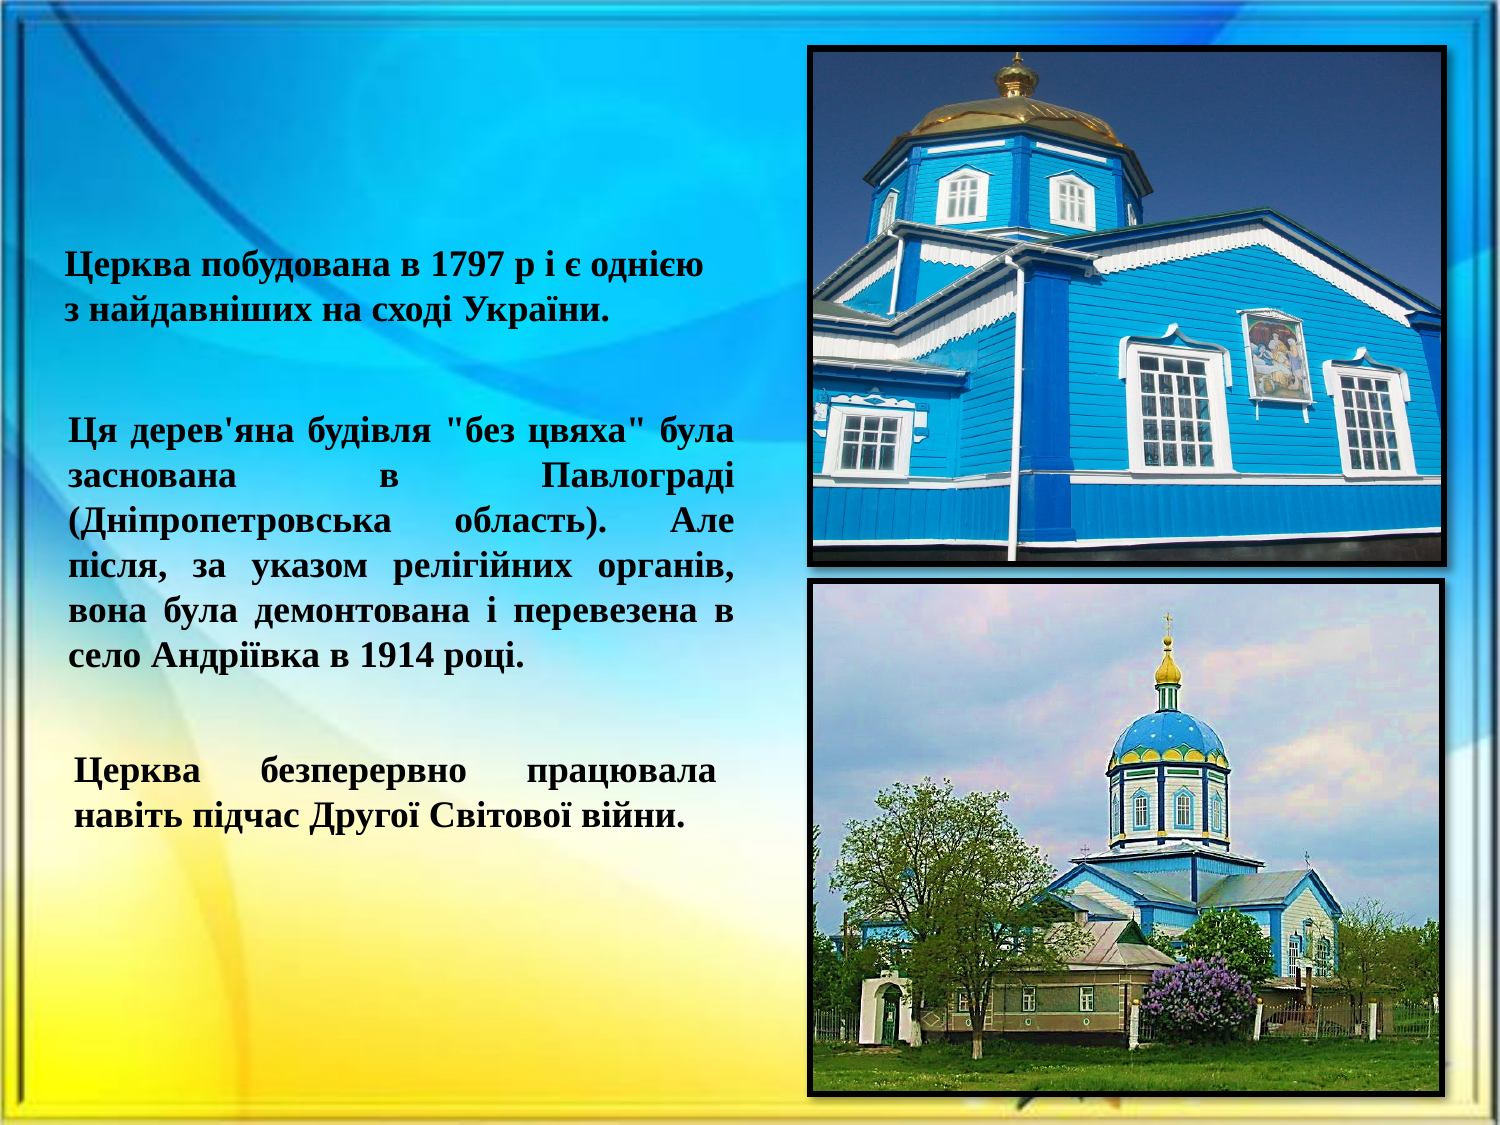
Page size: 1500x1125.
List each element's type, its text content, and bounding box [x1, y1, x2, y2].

text_box Церква побудована в 1797 р і є однією з найдавніших на сході України. [49, 231, 723, 337]
picture [0, 0, 1500, 1125]
text_box Ця дерев'яна будівля "без цвяха" була заснована в Павлограді (Дніпропетровська область). Але після, за указом релігійних органів, вона була демонтована і перевезена в село Андріївка в 1914 році. [53, 397, 750, 685]
text_box Церква безперервно працювала навіть підчас Другої Світової війни. [58, 737, 732, 843]
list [812, 51, 1442, 562]
